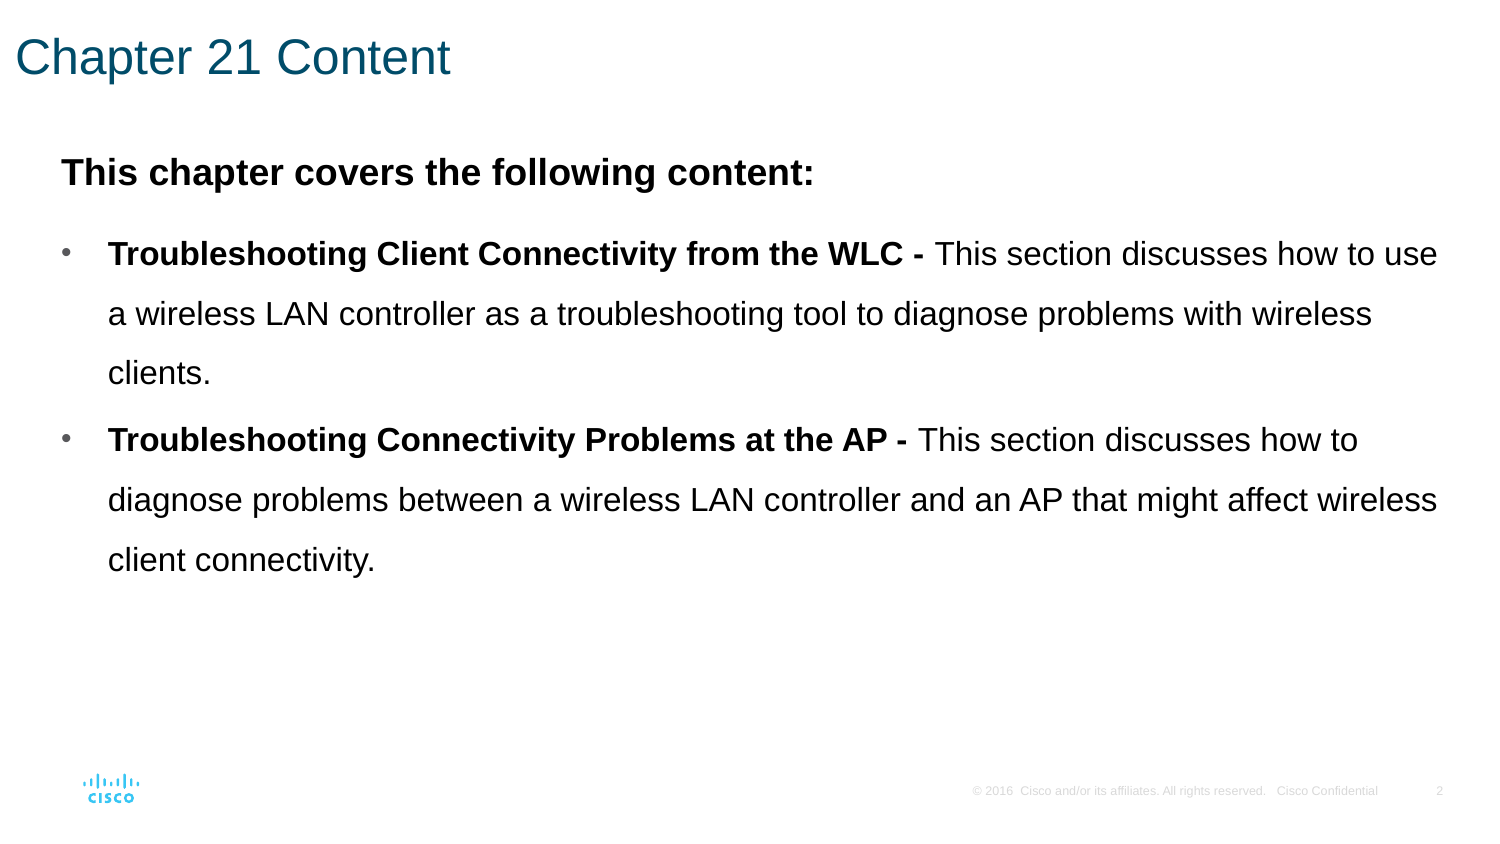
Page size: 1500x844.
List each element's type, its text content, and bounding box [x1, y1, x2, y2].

title Chapter 21 Content [0, 0, 1369, 121]
list This chapter covers the following content: Troubleshooting Client Connectivity from the WLC - This section discusses how to use a wireless LAN controller as a troubleshooting tool to diagnose problems with wireless clients. Troubleshooting Connectivity Problems at the AP - This section discusses how to diagnose problems between a wireless LAN controller and an AP that might affect wireless client connectivity. [46, 140, 1470, 735]
